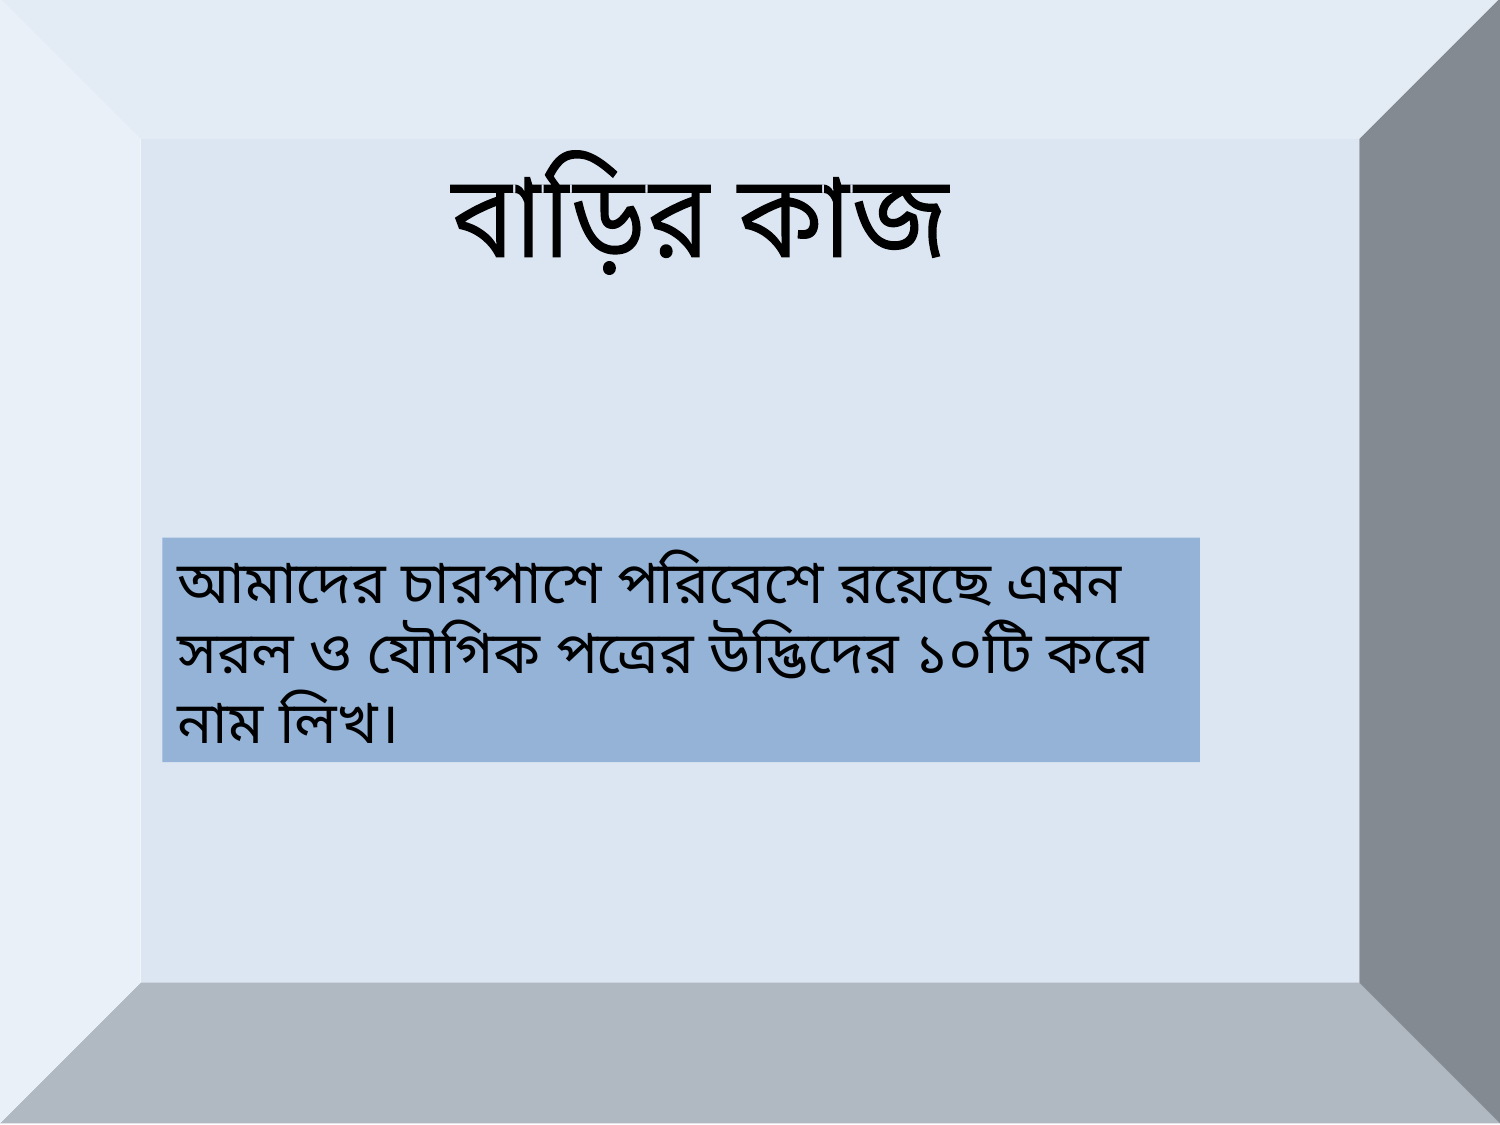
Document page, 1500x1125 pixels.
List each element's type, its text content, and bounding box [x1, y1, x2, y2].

text_box আমাদের চারপাশে পরিবেশে রয়েছে এমন সরল ও যৌগিক পত্রের উদ্ভিদের ১০টি করে নাম লিখ। [162, 537, 1200, 763]
text_box [0, 0, 1500, 1125]
